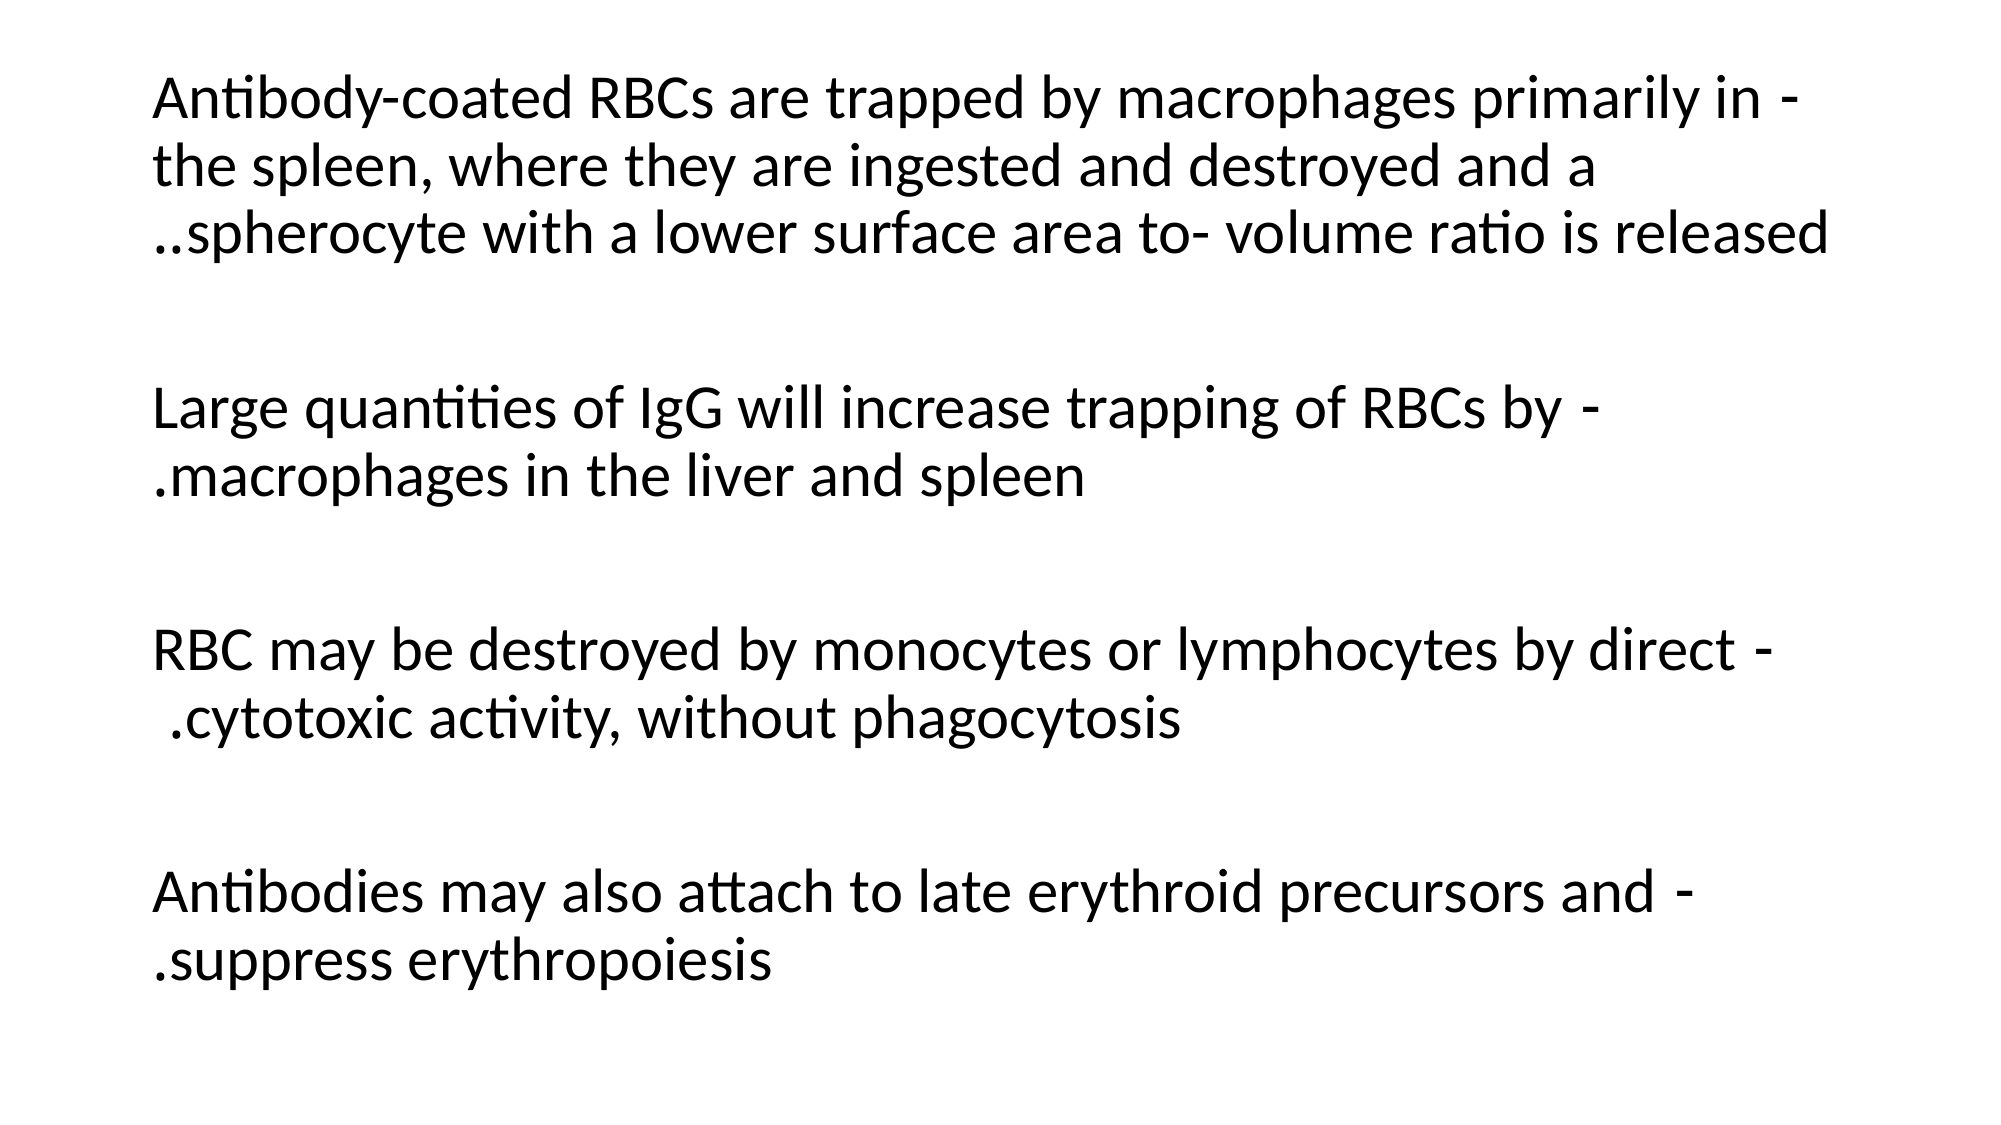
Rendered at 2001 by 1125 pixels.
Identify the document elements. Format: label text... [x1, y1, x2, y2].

list - Antibody-coated RBCs are trapped by macrophages primarily in the spleen, where they are ingested and destroyed and a spherocyte with a lower surface area to- volume ratio is released.. - Large quantities of IgG will increase trapping of RBCs by macrophages in the liver and spleen. - RBC may be destroyed by monocytes or lymphocytes by direct cytotoxic activity, without phagocytosis. - Antibodies may also attach to late erythroid precursors and suppress erythropoiesis. [137, 57, 1863, 1061]
